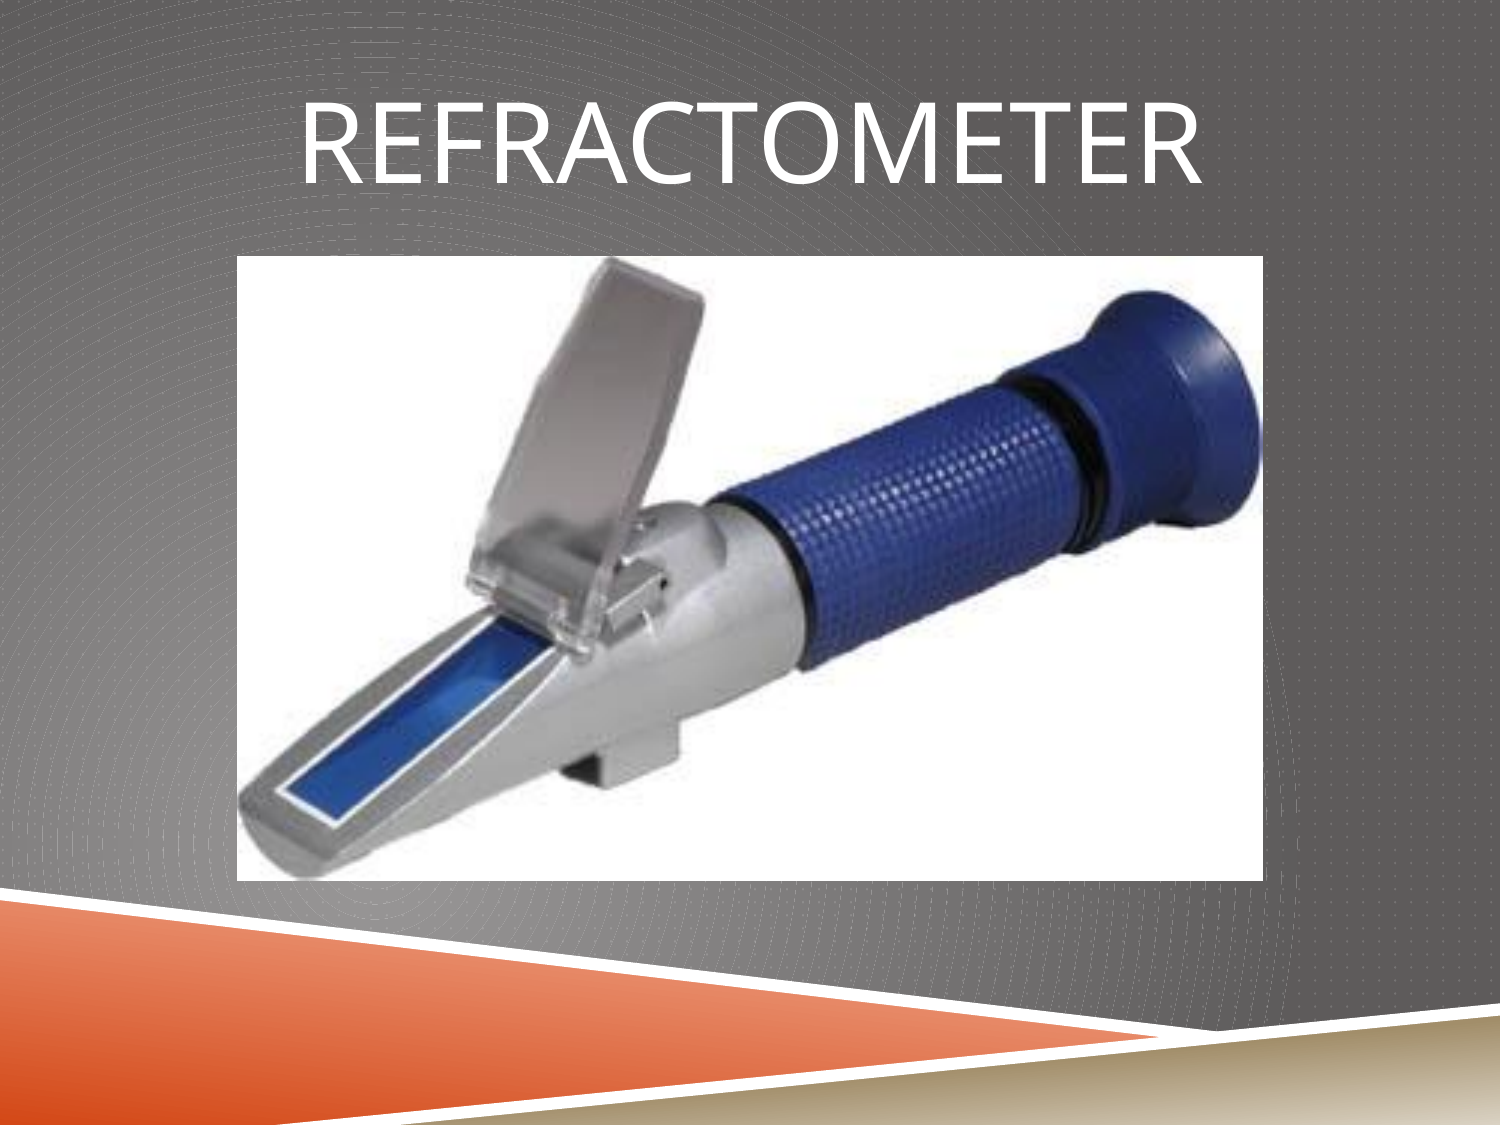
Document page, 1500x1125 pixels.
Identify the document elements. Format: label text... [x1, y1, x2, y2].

title refractometer [112, 45, 1388, 233]
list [237, 256, 1263, 882]
